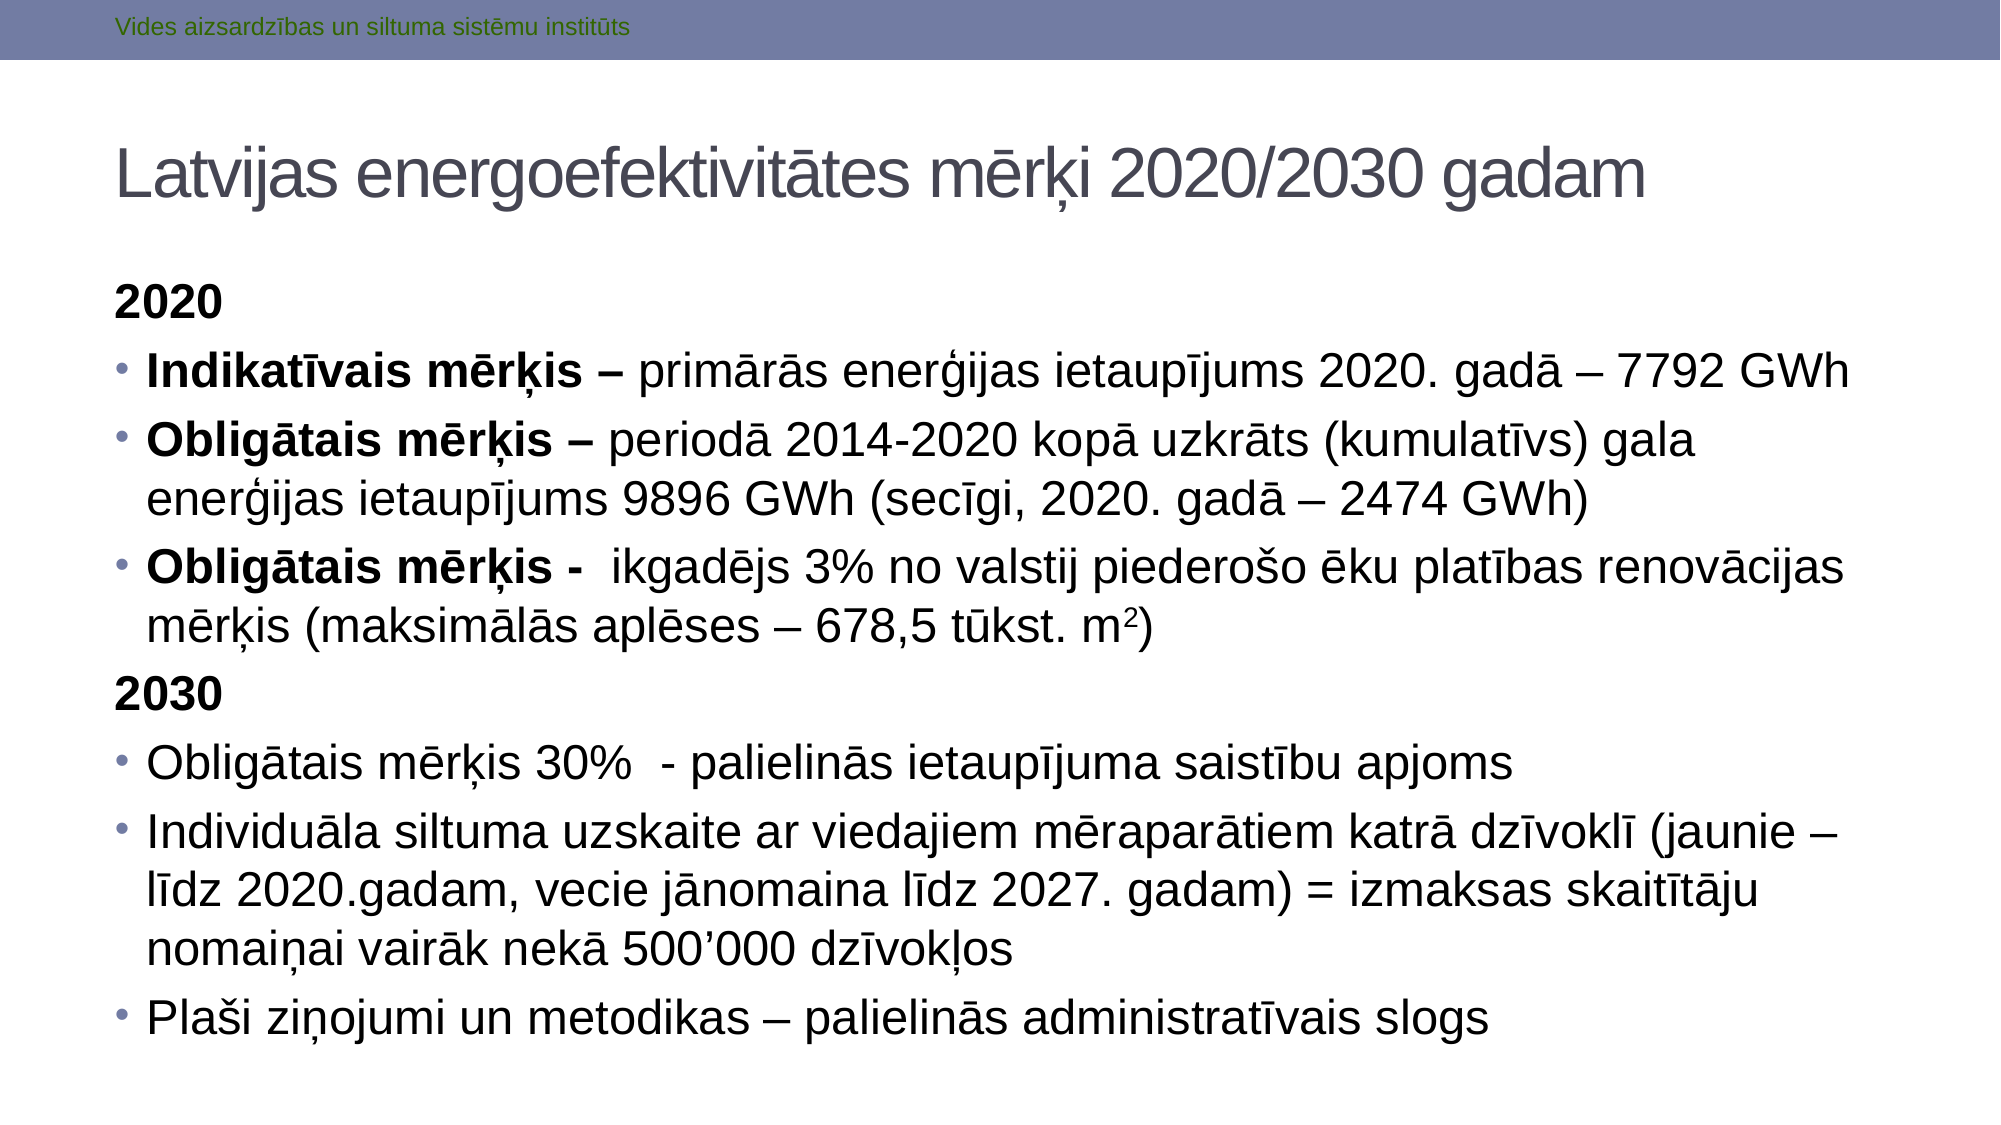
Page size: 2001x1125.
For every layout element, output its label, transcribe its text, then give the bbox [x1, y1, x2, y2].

text_box Vides aizsardzības un siltuma sistēmu institūts [99, 0, 734, 53]
list 2020 Indikatīvais mērķis – primārās enerģijas ietaupījums 2020. gadā – 7792 GWh Obligātais mērķis – periodā 2014-2020 kopā uzkrāts (kumulatīvs) gala enerģijas ietaupījums 9896 GWh (secīgi, 2020. gadā – 2474 GWh) Obligātais mērķis - ikgadējs 3% no valstij piederošo ēku platības renovācijas mērķis (maksimālās aplēses – 678,5 tūkst. m2) 2030 Obligātais mērķis 30% - palielinās ietaupījuma saistību apjoms Individuāla siltuma uzskaite ar viedajiem mēraparātiem katrā dzīvoklī (jaunie – līdz 2020.gadam, vecie jānomaina līdz 2027. gadam) = izmaksas skaitītāju nomaiņai vairāk nekā 500’000 dzīvokļos Plaši ziņojumi un metodikas – palielinās administratīvais slogs [99, 262, 1900, 1063]
title Latvijas energoefektivitātes mērķi 2020/2030 gadam [99, 87, 1900, 250]
